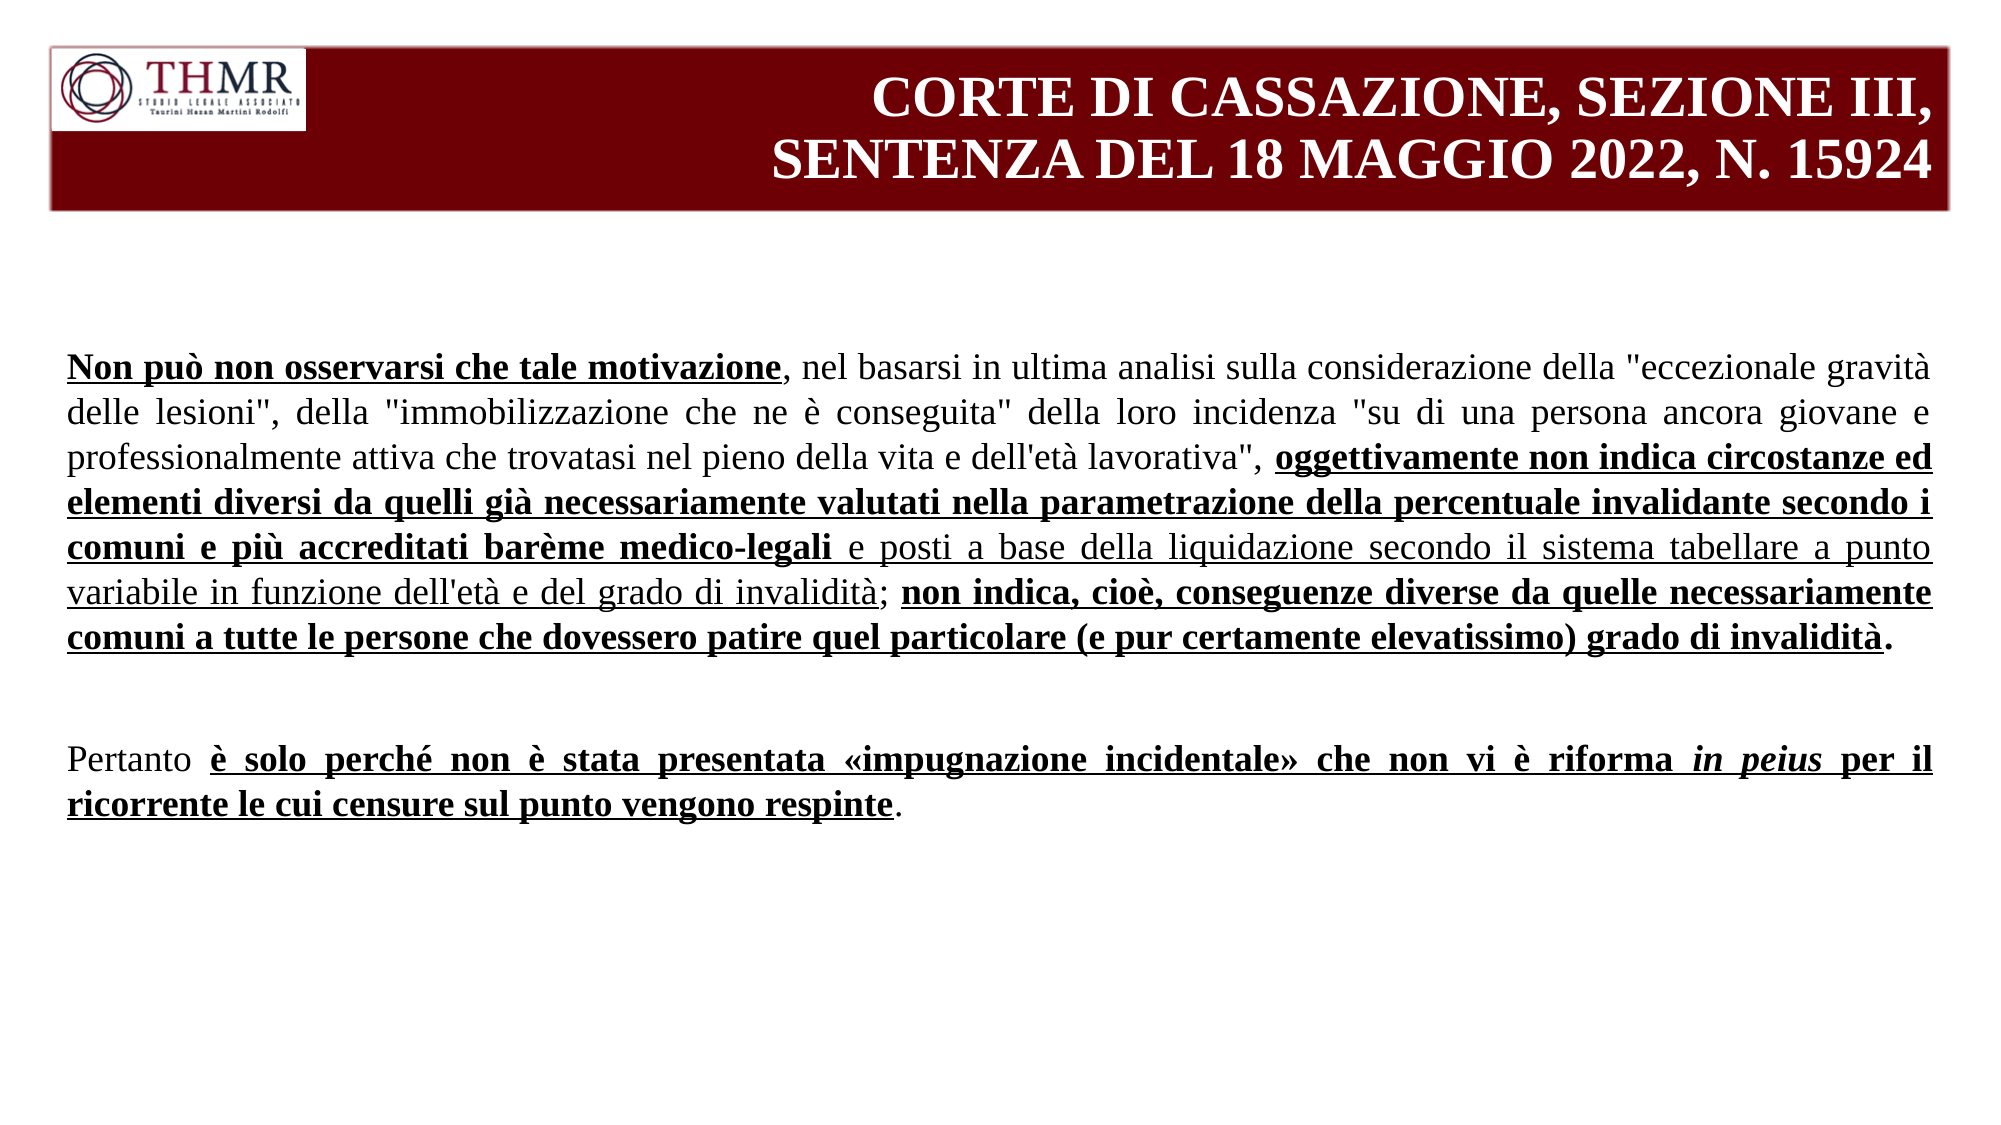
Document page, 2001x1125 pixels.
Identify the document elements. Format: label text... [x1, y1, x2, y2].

picture [0, 0, 2001, 1125]
text_box CORTE DI CASSAZIONE, SEZIONE III, SENTENZA DEL 18 MAGGIO 2022, N. 15924 [654, 58, 1948, 204]
text_box Non può non osservarsi che tale motivazione, nel basarsi in ultima analisi sulla considerazione della "eccezionale gravità delle lesioni", della "immobilizzazione che ne è conseguita" della loro incidenza "su di una persona ancora giovane e professionalmente attiva che trovatasi nel pieno della vita e dell'età lavorativa", oggettivamente non indica circostanze ed elementi diversi da quelli già necessariamente valutati nella parametrazione della percentuale invalidante secondo i comuni e più accreditati barème medico-legali e posti a base della liquidazione secondo il sistema tabellare a punto variabile in funzione dell'età e del grado di invalidità; non indica, cioè, conseguenze diverse da quelle necessariamente comuni a tutte le persone che dovessero patire quel particolare (e pur certamente elevatissimo) grado di invalidità. Pertanto è solo perché non è stata presentata «impugnazione incidentale» che non vi è riforma in peius per il ricorrente le cui censure sul punto vengono respinte. [52, 334, 1948, 1067]
